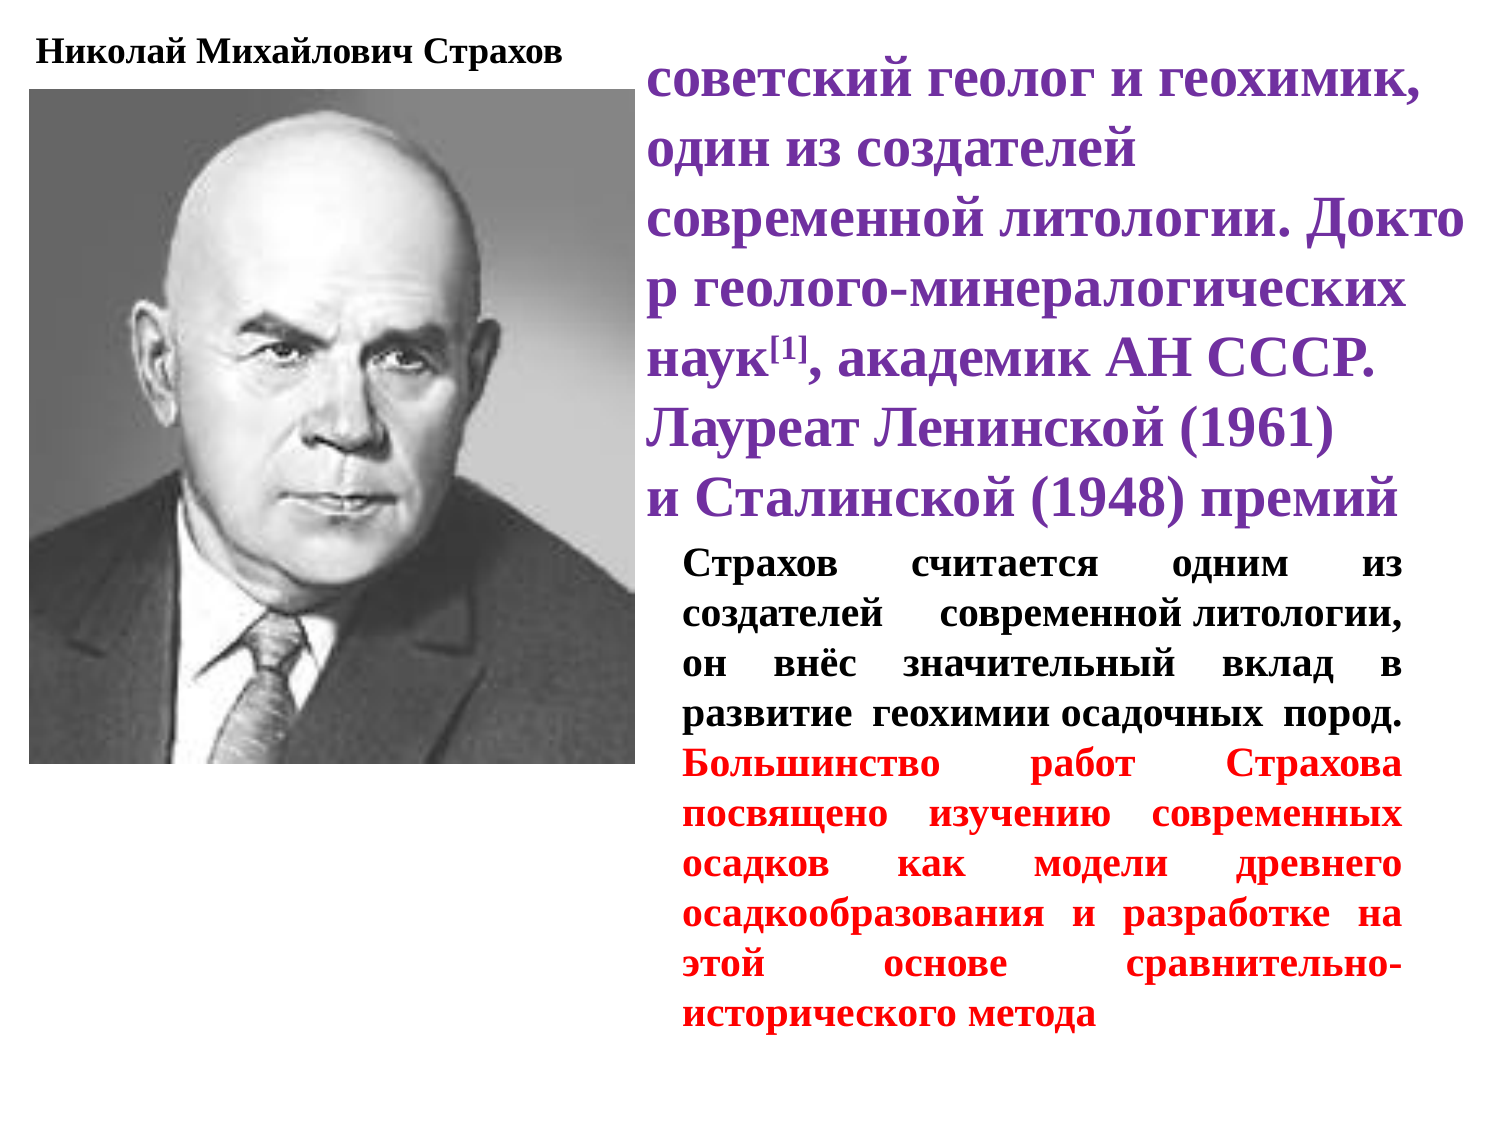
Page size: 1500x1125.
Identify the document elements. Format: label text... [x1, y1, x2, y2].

text_box советский геолог и геохимик, один из создателей современной литологии. Доктор геолого-минералогических наук[1], академик АН СССР. Лауреат Ленинской (1961) и Сталинской (1948) премий [631, 30, 1483, 536]
text_box Страхов считается одним из создателей современной литологии, он внёс значительный вклад в развитие геохимии осадочных пород. Большинство работ Страхова посвящено изучению современных осадков как модели древнего осадкообразования и разработке на этой основе сравнительно-исторического метода [667, 527, 1418, 1042]
text_box Николай Михайлович Страхов [20, 19, 579, 79]
picture [29, 89, 635, 764]
